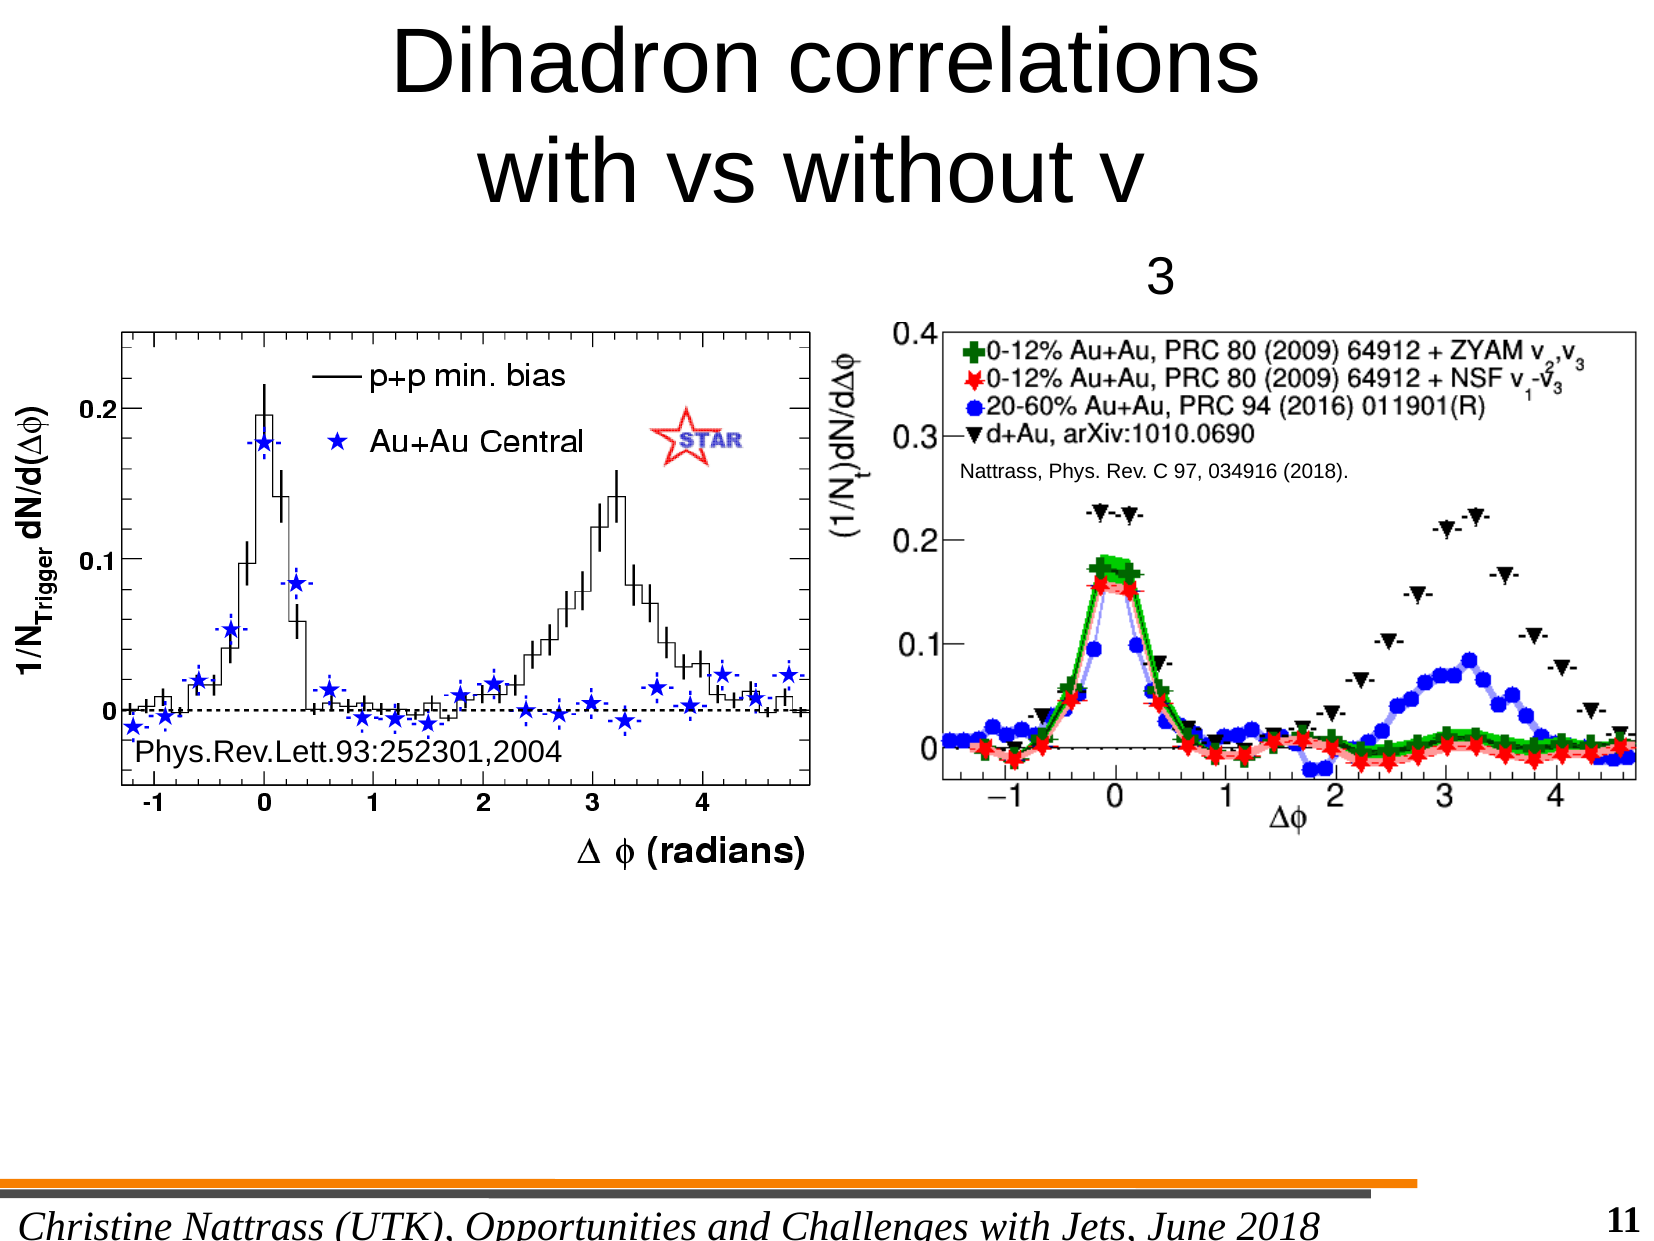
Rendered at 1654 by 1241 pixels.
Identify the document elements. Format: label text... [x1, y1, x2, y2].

picture [818, 322, 1645, 841]
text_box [0, 316, 826, 871]
text_box Dihadron correlations with vs without v3 [82, 49, 1571, 257]
